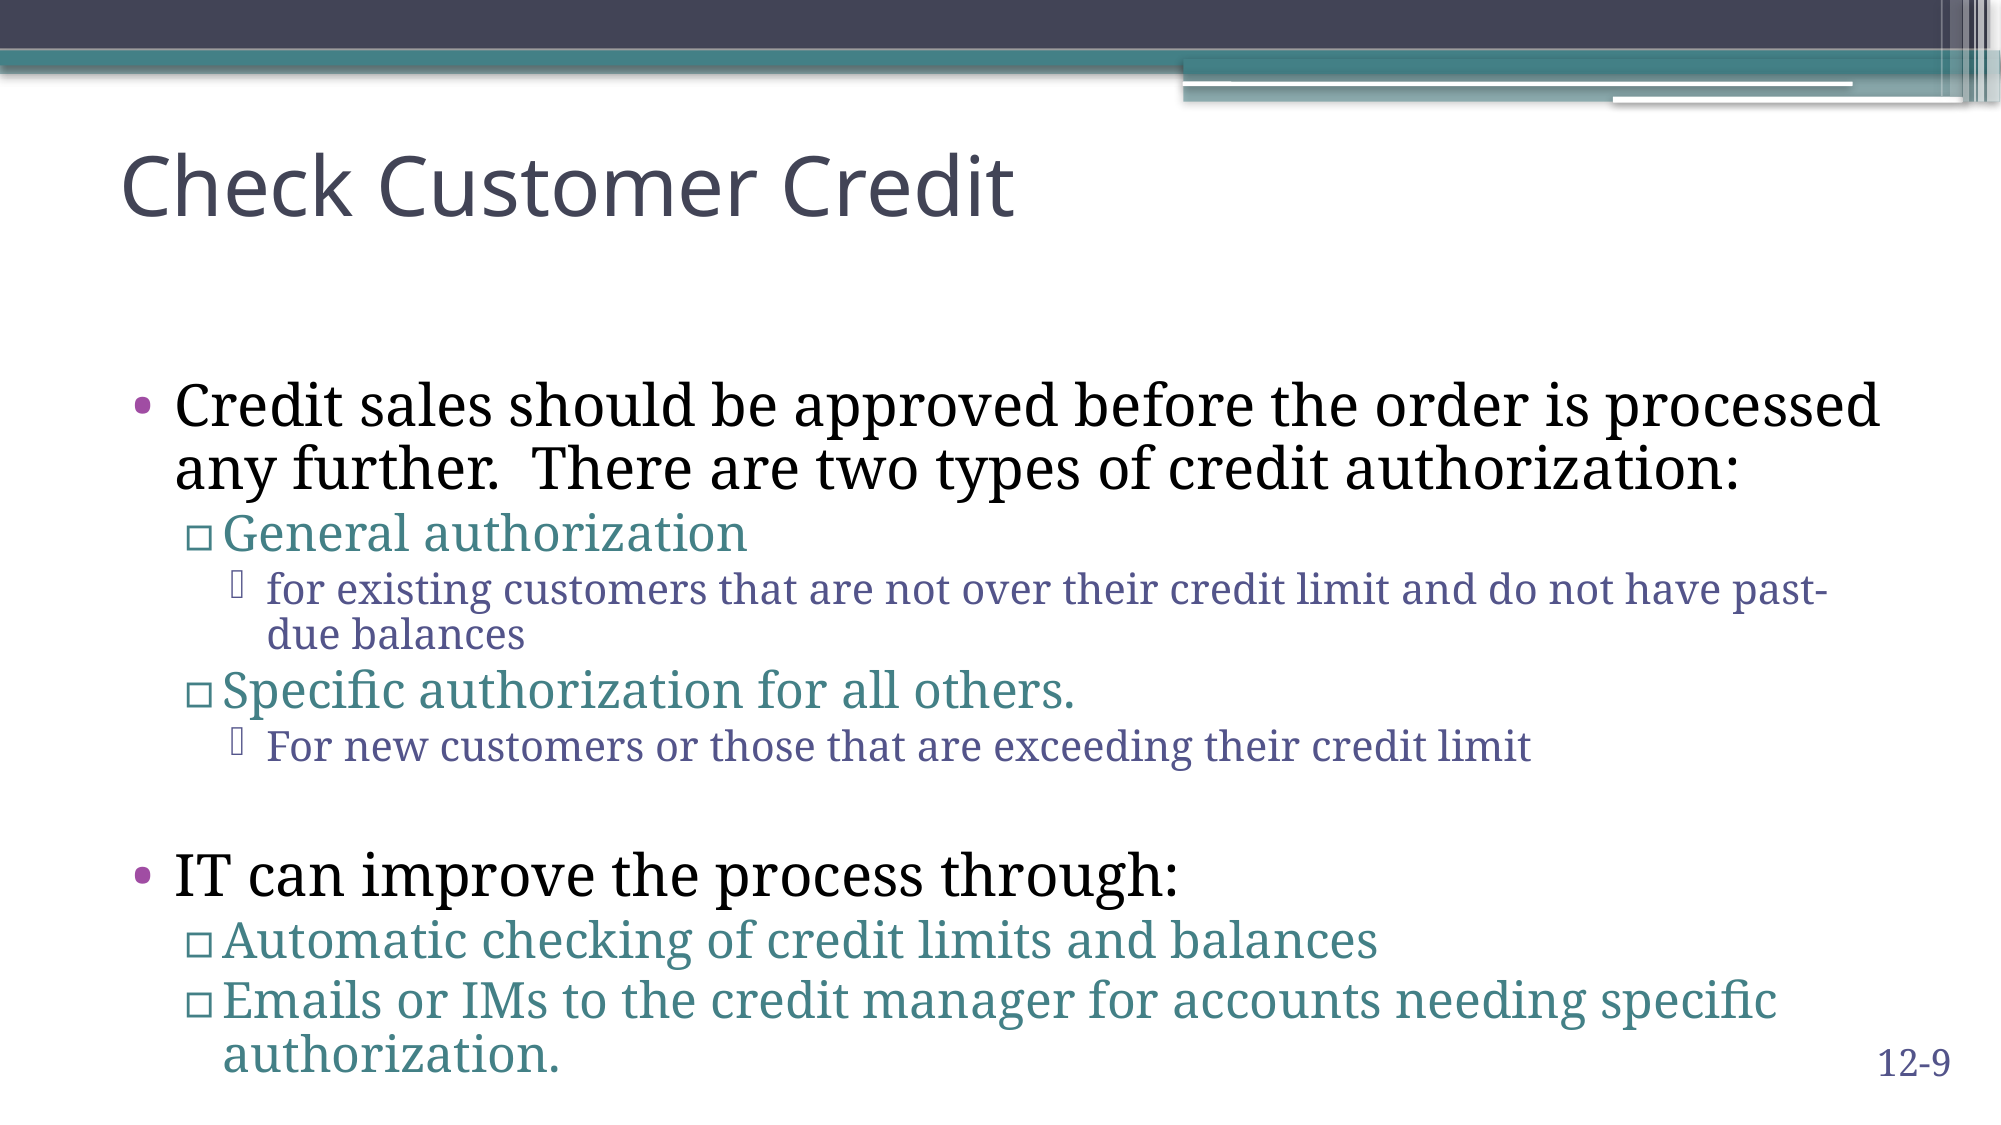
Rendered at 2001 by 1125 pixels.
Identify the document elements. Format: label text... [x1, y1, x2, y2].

slide_number 12-9 [1800, 1037, 1967, 1098]
title Check Customer Credit [104, 95, 1905, 271]
list Credit sales should be approved before the order is processed any further. There are two types of credit authorization: General authorization for existing customers that are not over their credit limit and do not have past-due balances Specific authorization for all others. For new customers or those that are exceeding their credit limit IT can improve the process through: Automatic checking of credit limits and balances Emails or IMs to the credit manager for accounts needing specific authorization. [99, 368, 1900, 1079]
